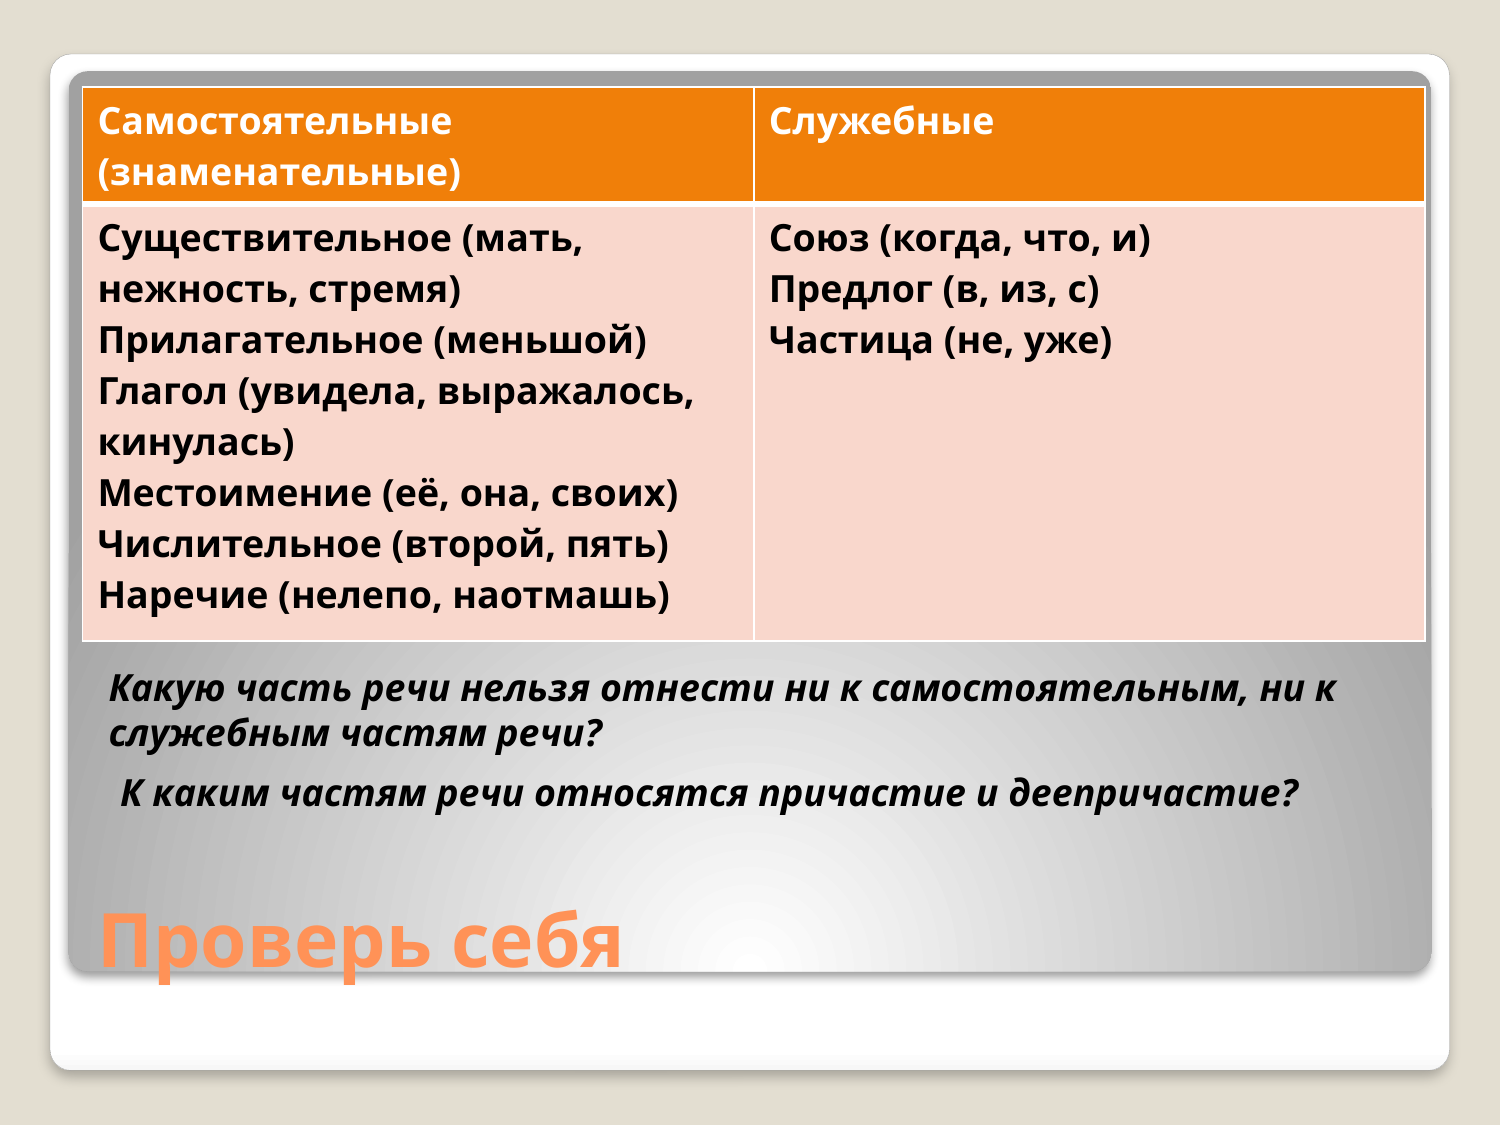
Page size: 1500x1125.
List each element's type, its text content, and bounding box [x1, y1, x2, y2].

text_box К каким частям речи относятся причастие и деепричастие? [105, 761, 1372, 822]
table_cell Союз (когда, что, и) Предлог (в, из, с) Частица (не, уже) [755, 207, 1424, 640]
table_header Служебные [755, 88, 1424, 201]
text_box Какую часть речи нельзя отнести ни к самостоятельным, ни к служебным частям речи? [93, 656, 1407, 761]
title Проверь себя [82, 817, 1425, 990]
table_cell Существительное (мать, нежность, стремя) Прилагательное (меньшой) Глагол (увидела, выражалось, кинулась) Местоимение (её, она, своих) Числительное (второй, пять) Наречие (нелепо, наотмашь) [83, 207, 753, 640]
table_header Самостоятельные (знаменательные) [83, 88, 753, 201]
